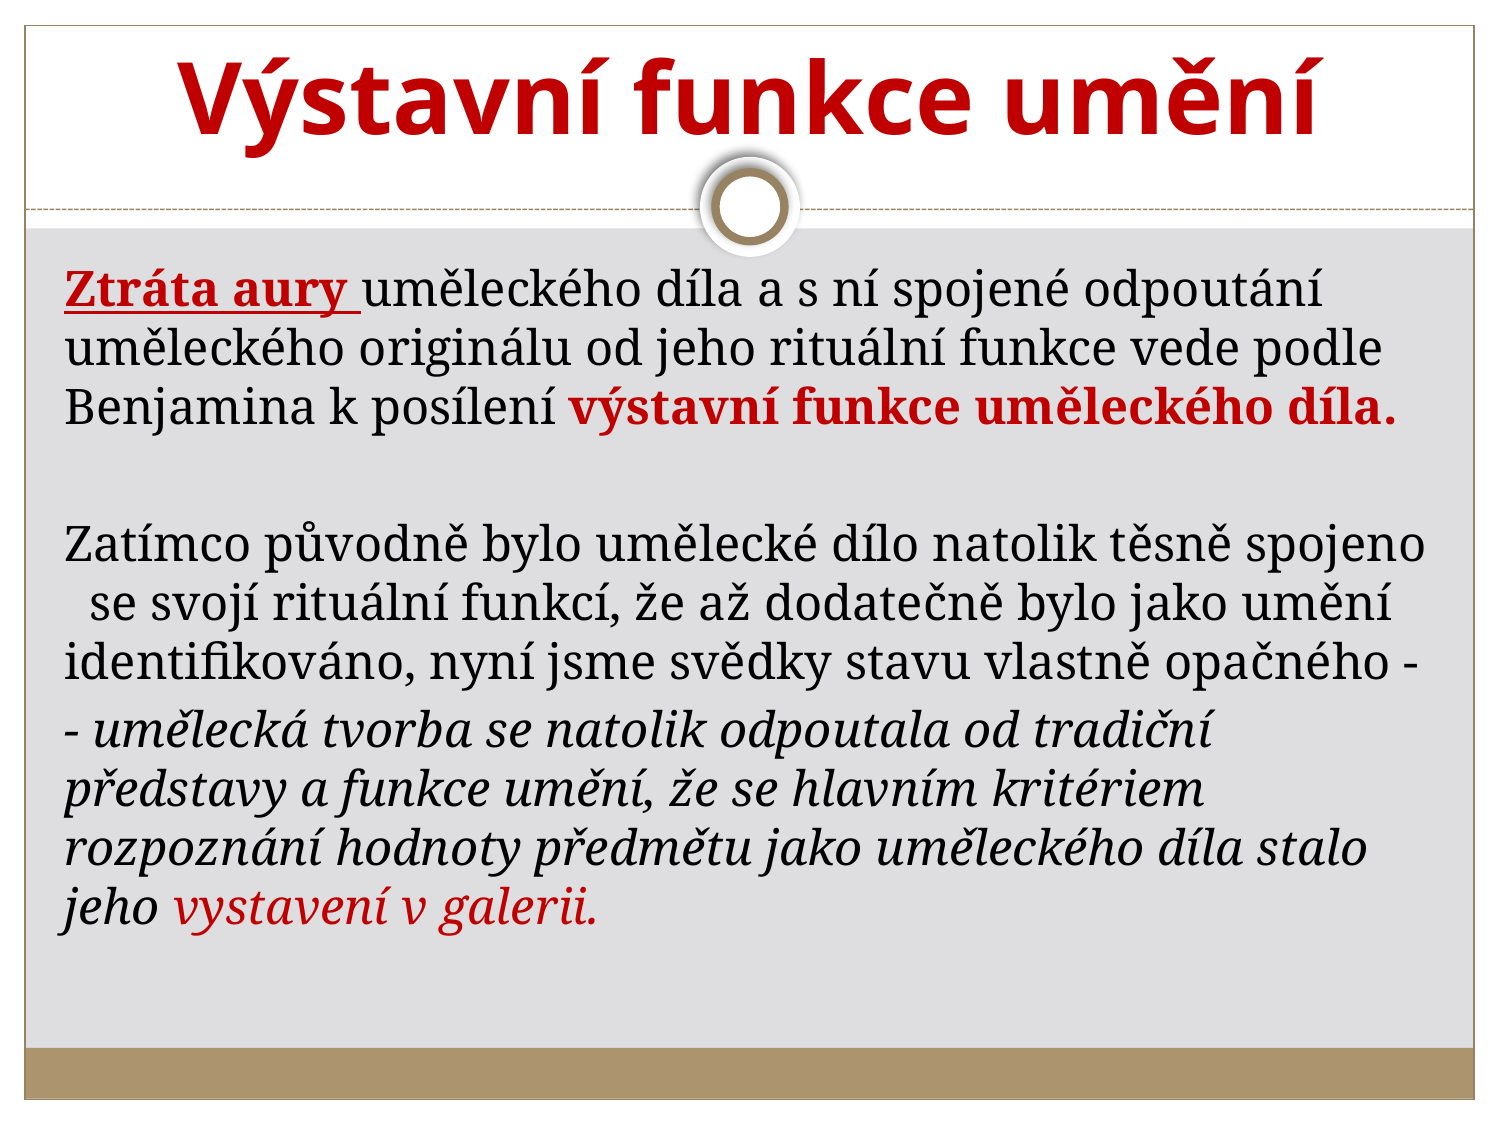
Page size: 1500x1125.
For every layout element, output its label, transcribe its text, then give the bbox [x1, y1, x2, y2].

list Ztráta aury uměleckého díla a s ní spojené odpoutání uměleckého originálu od jeho rituální funkce vede podle Benjamina k posílení výstavní funkce uměleckého díla. Zatímco původně bylo umělecké dílo natolik těsně spojeno se svojí rituální funkcí, že až dodatečně bylo jako umění identifikováno, nyní jsme svědky stavu vlastně opačného - - umělecká tvorba se natolik odpoutala od tradiční představy a funkce umění, že se hlavním kritériem rozpoznání hodnoty předmětu jako uměleckého díla stalo jeho vystavení v galerii. [49, 250, 1445, 1001]
title Výstavní funkce umění [49, 37, 1450, 162]
